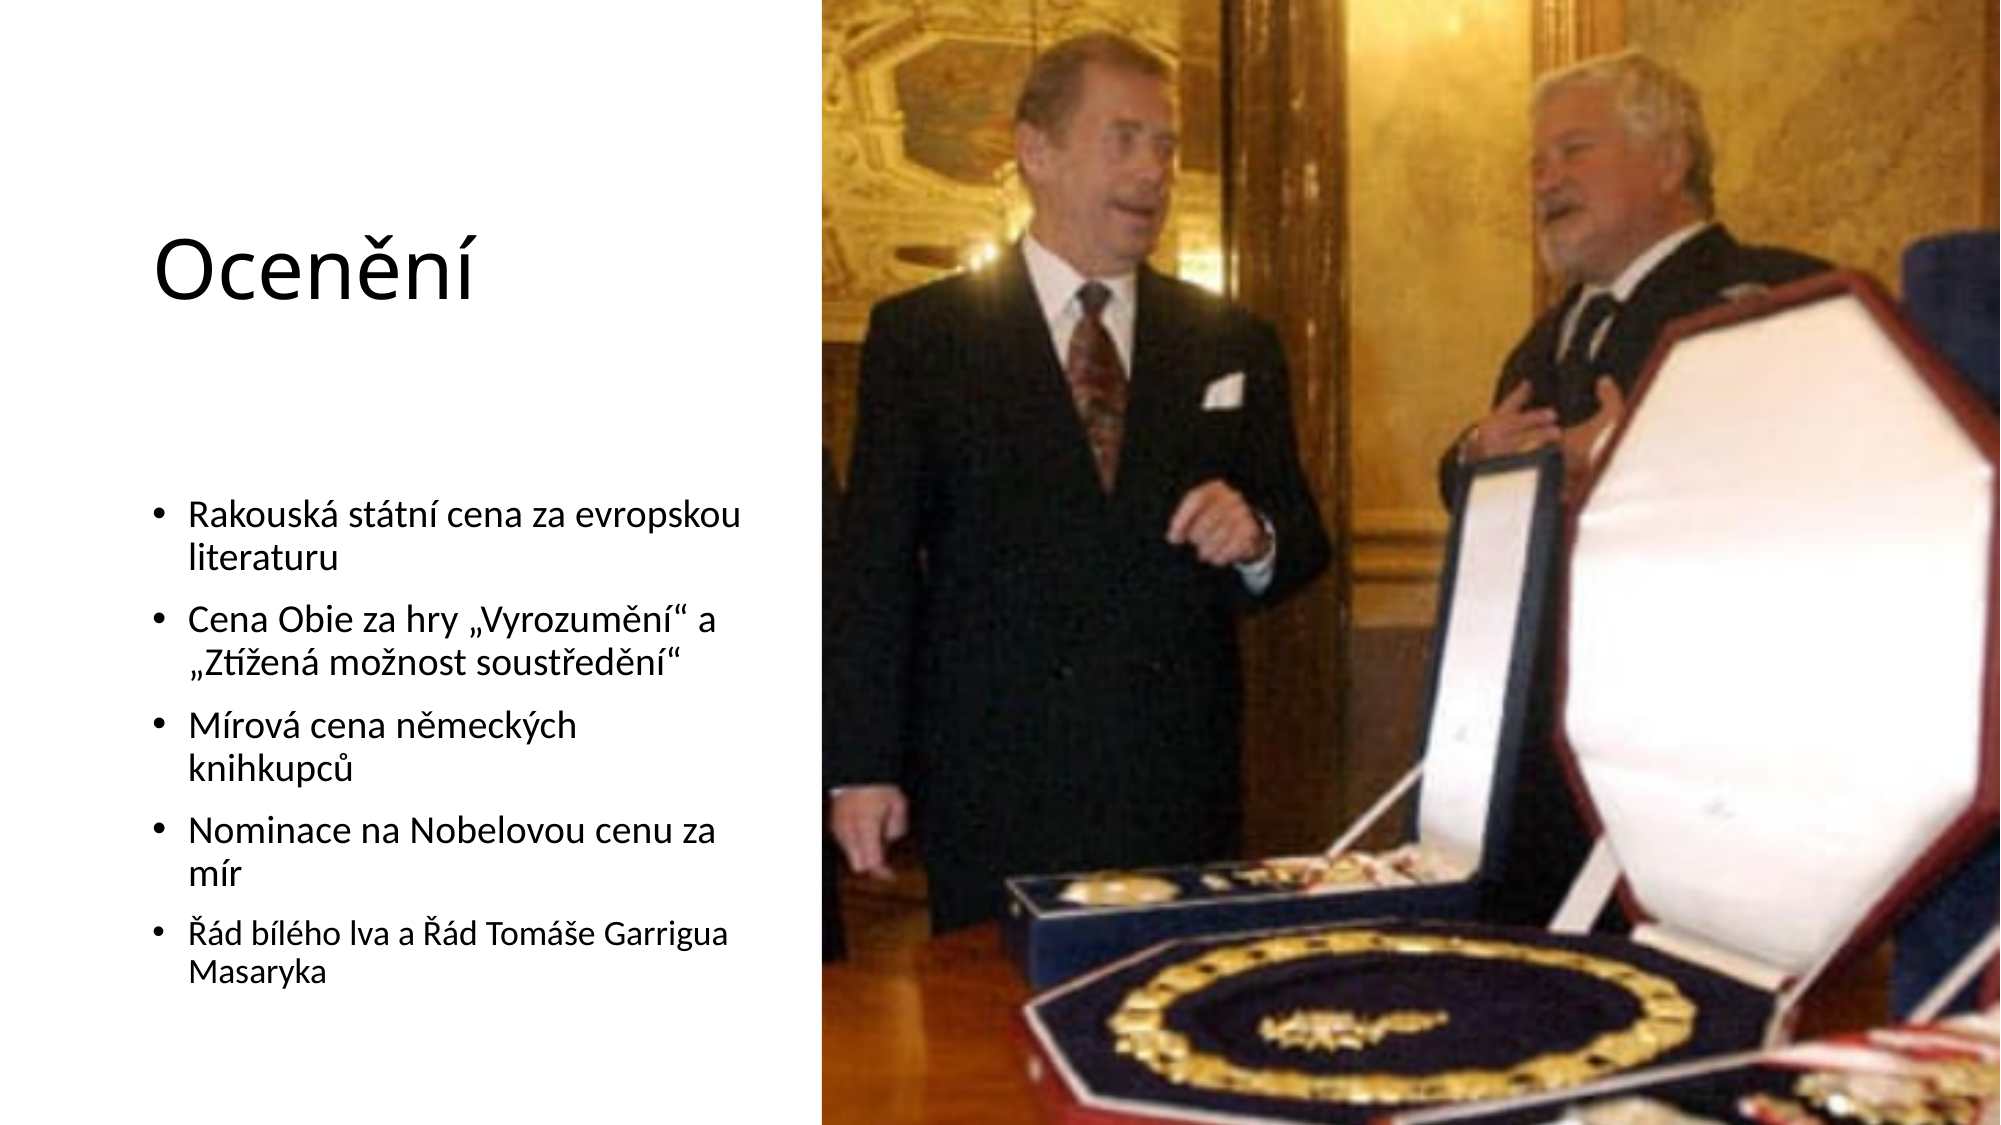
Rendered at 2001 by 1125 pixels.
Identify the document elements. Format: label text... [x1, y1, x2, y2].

picture [821, 0, 2000, 1125]
list Rakouská státní cena za evropskou literaturu Cena Obie za hry „Vyrozumění“ a „Ztížená možnost soustředění“ Mírová cena německých knihkupců Nominace na Nobelovou cenu za mír Řád bílého lva a Řád Tomáše Garrigua Masaryka [137, 485, 761, 1002]
text_box [0, 0, 821, 1125]
title Ocenění [137, 90, 762, 456]
